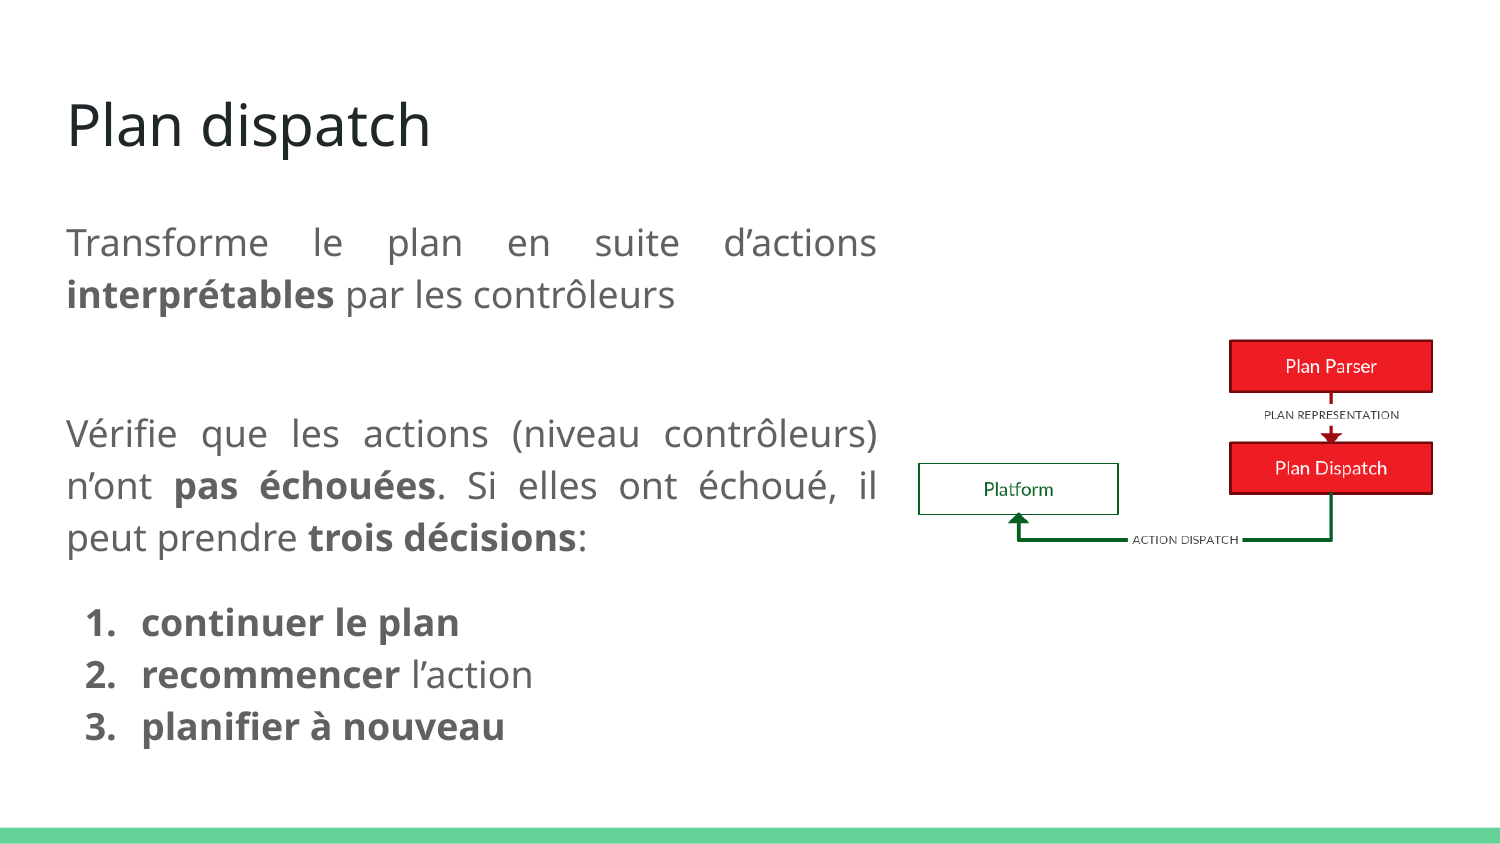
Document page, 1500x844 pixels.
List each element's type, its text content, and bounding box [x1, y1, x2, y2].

text_box [573, 836, 1223, 844]
title Plan dispatch [51, 72, 1449, 167]
picture [905, 323, 1450, 565]
list Transforme le plan en suite d’actions interprétables par les contrôleurs [51, 197, 894, 332]
list Vérifie que les actions (niveau contrôleurs) n’ont pas échouées. Si elles ont échoué, il peut prendre trois décisions: continuer le plan recommencer l’action planifier à nouveau [51, 388, 894, 781]
